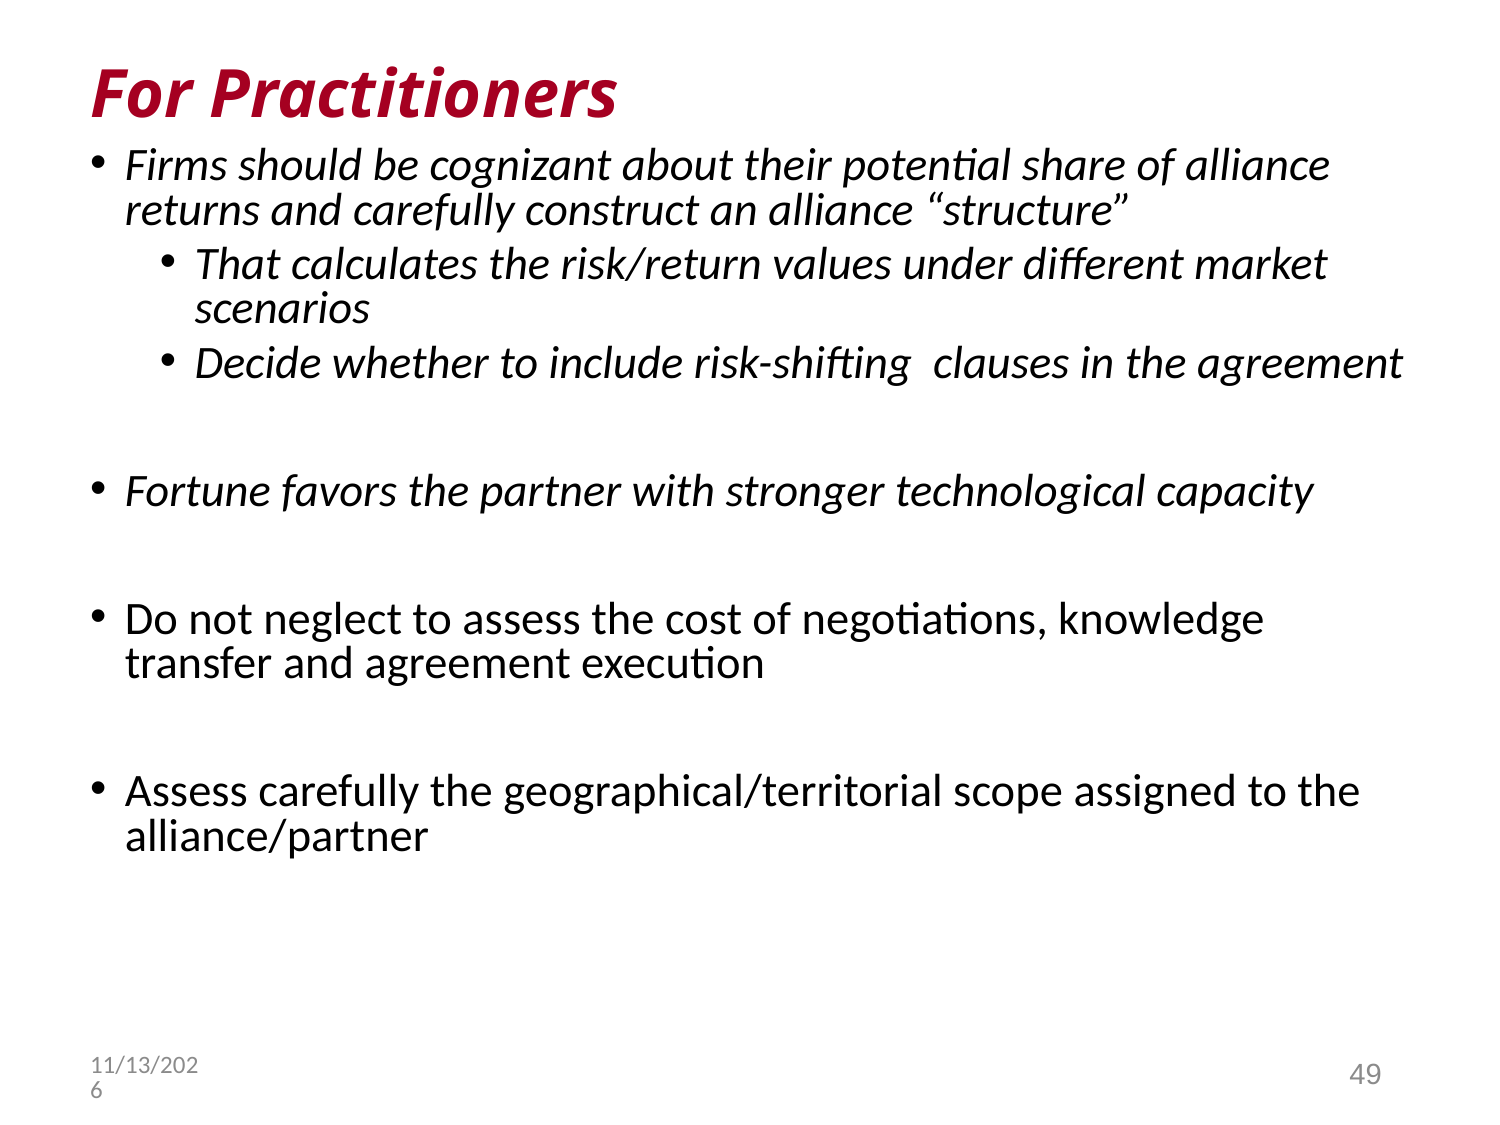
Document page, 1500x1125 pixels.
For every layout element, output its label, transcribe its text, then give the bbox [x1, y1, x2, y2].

slide_number 49 [1059, 1042, 1397, 1103]
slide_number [75, 1024, 225, 1103]
list Firms should be cognizant about their potential share of alliance returns and carefully construct an alliance “structure” That calculates the risk/return values under different market scenarios Decide whether to include risk-shifting clauses in the agreement Fortune favors the partner with stronger technological capacity Do not neglect to assess the cost of negotiations, knowledge transfer and agreement execution Assess carefully the geographical/territorial scope assigned to the alliance/partner [75, 137, 1425, 905]
title For Practitioners [75, 12, 1425, 137]
